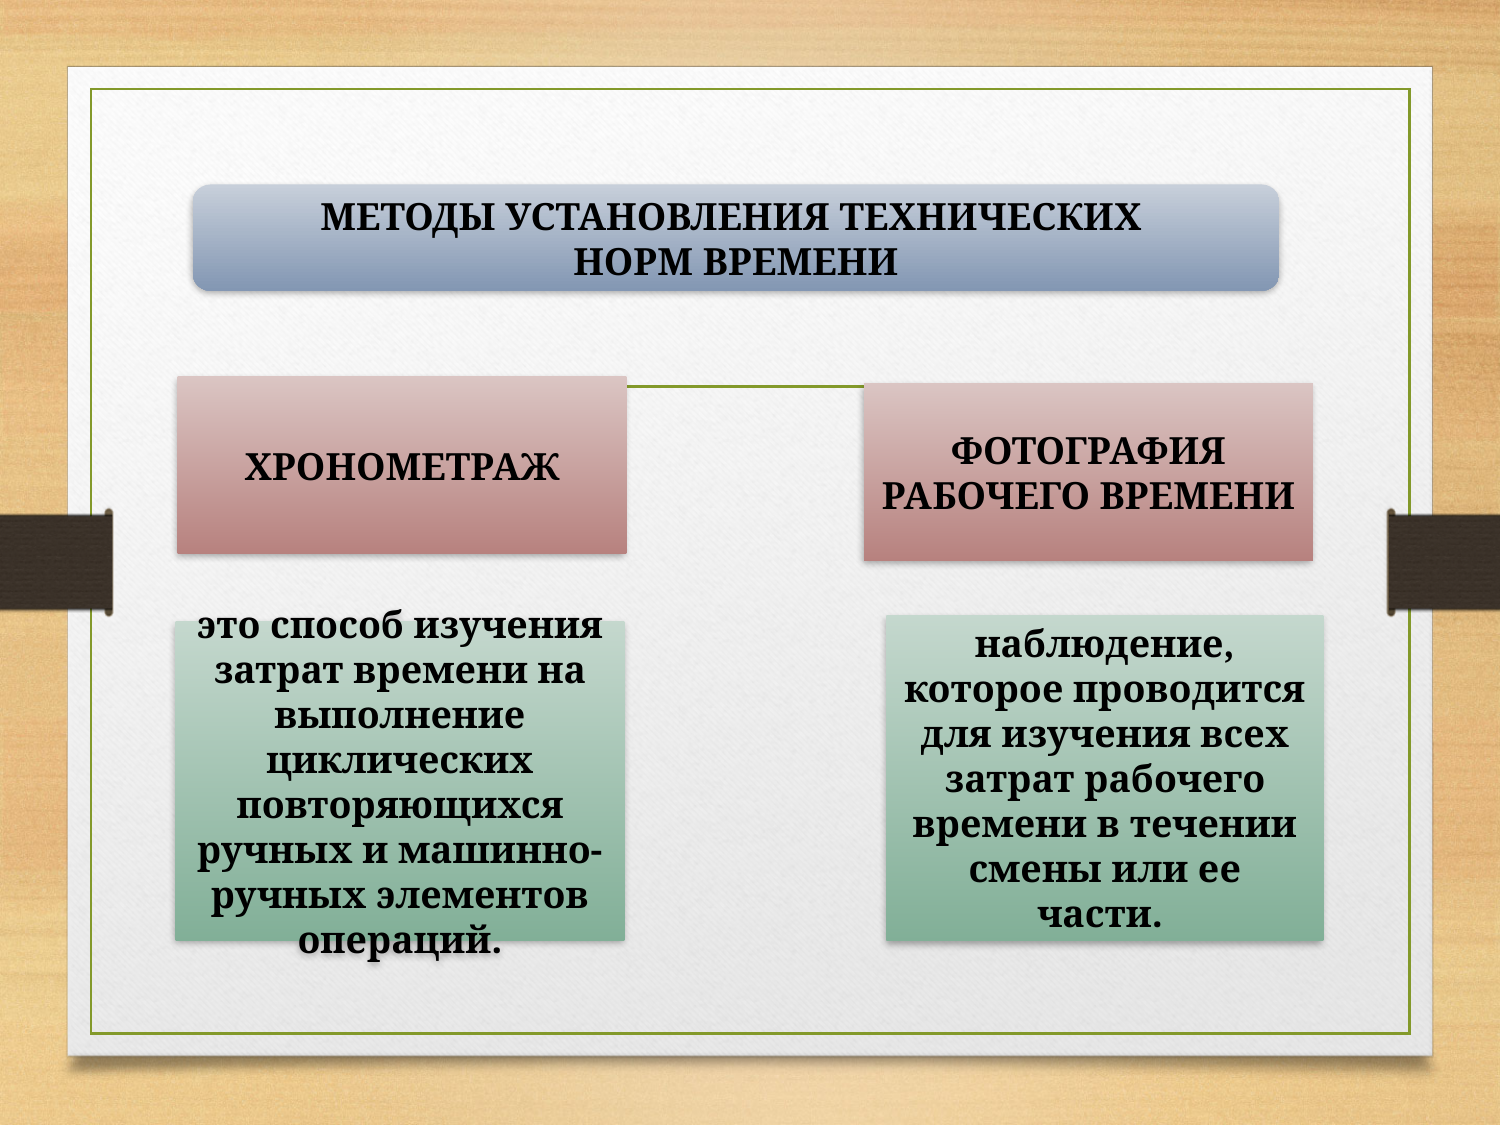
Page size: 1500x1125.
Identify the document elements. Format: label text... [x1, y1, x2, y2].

picture [0, 0, 1500, 1125]
text_box наблюдение, которое проводится для изучения всех затрат рабочего времени в течении смены или ее части. [886, 614, 1324, 941]
text_box это способ изучения затрат времени на выполнение циклических повторяющихся ручных и машинно-ручных элементов операций. [175, 621, 625, 941]
text_box ФОТОГРАФИЯ РАБОЧЕГО ВРЕМЕНИ [863, 382, 1314, 561]
text_box ХРОНОМЕТРАЖ [177, 376, 627, 554]
text_box МЕТОДЫ УСТАНОВЛЕНИЯ ТЕХНИЧЕСКИХ НОРМ ВРЕМЕНИ [191, 183, 1281, 292]
